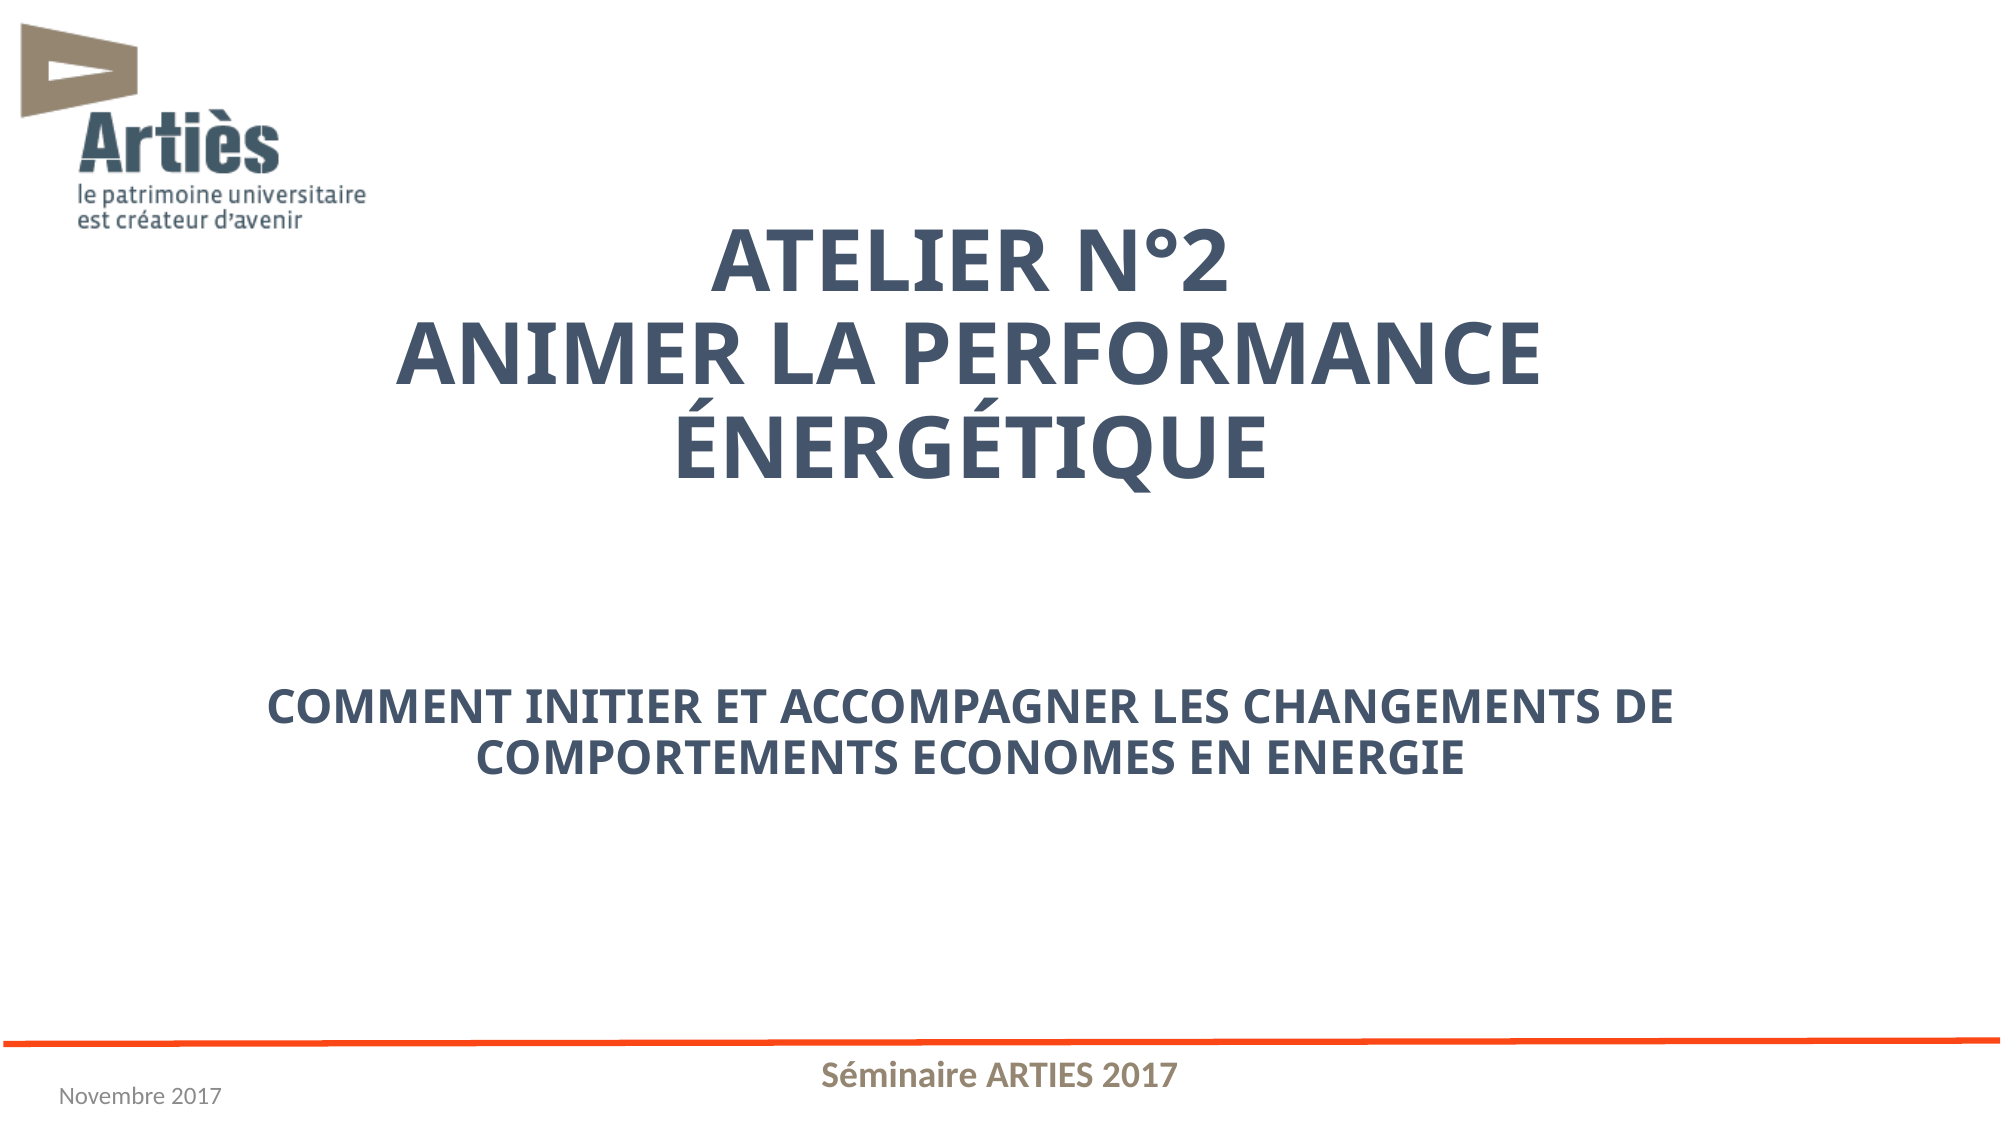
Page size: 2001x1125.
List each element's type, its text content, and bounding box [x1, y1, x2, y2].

title Atelier n°2 Animer la performance énergétique Comment initier et accompagner les changements de comportements economes en energie [108, 208, 1834, 793]
picture [0, 0, 384, 266]
footer Séminaire ARTIES 2017 [137, 1042, 1863, 1103]
slide_number Novembre 2017 [43, 1065, 494, 1125]
